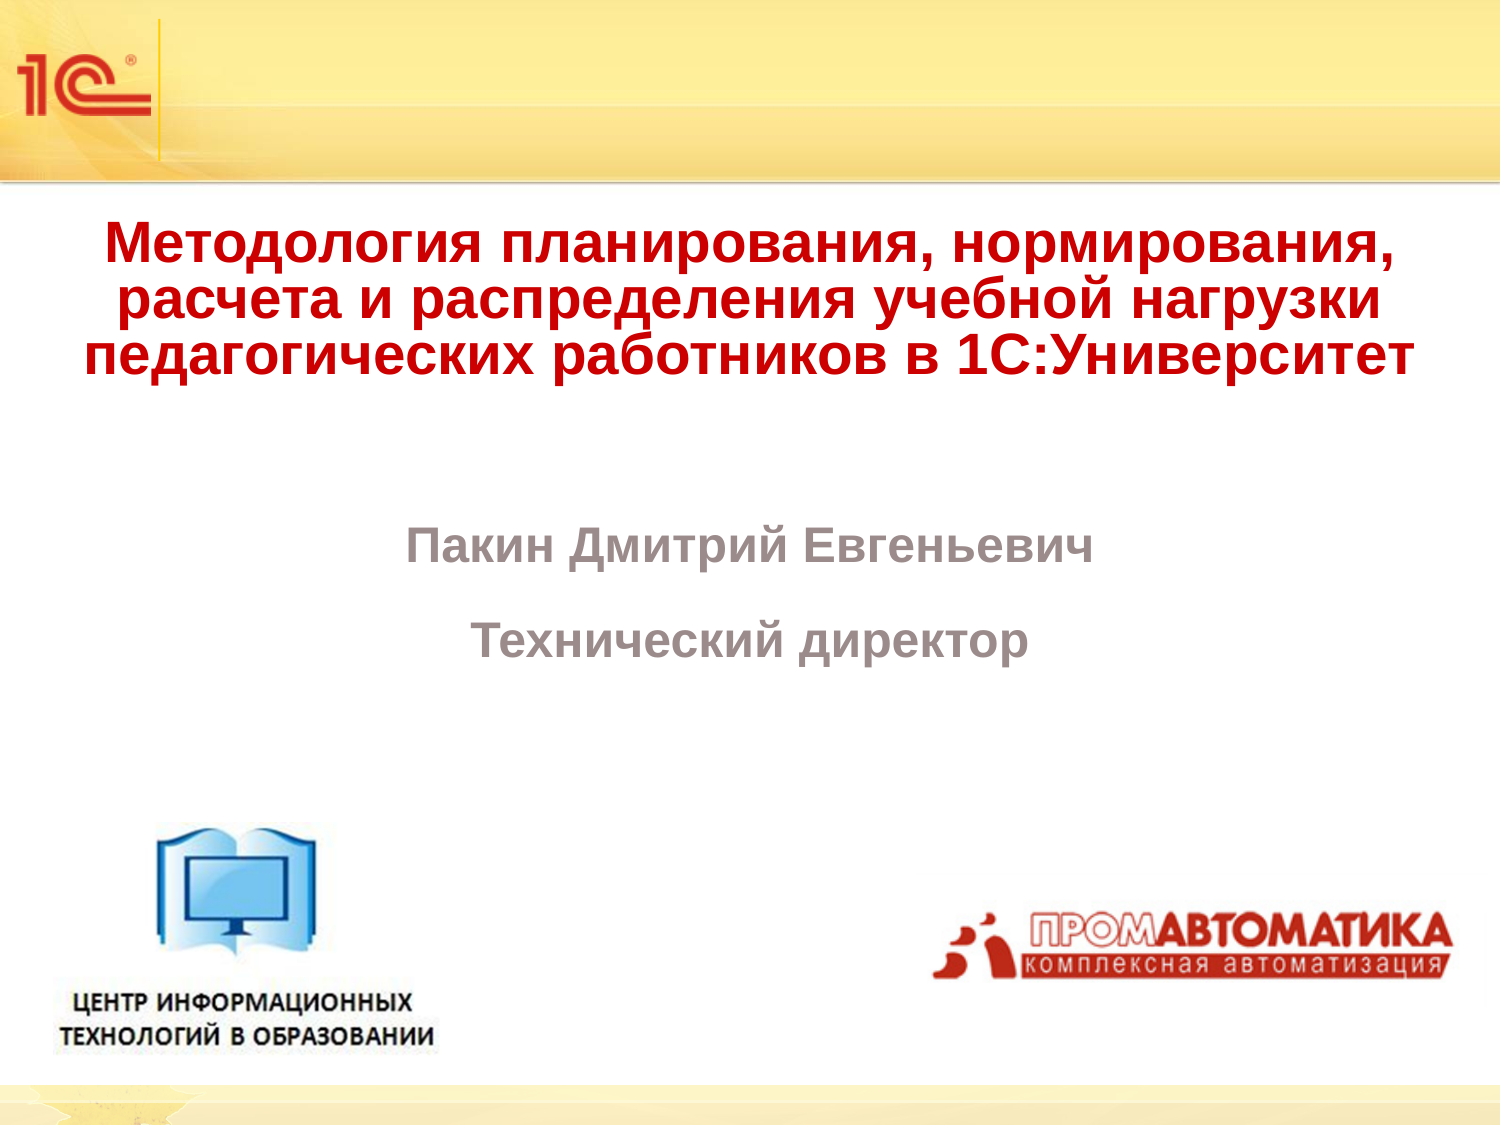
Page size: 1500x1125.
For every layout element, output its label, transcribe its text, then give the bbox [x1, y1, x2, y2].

title Методология планирования, нормирования, расчета и распределения учебной нагрузки педагогических работников в 1С:Университет [0, 180, 1500, 493]
text_box Пакин Дмитрий Евгеньевич Технический директор [381, 505, 1119, 842]
picture [0, 493, 1500, 1125]
picture [0, 0, 1500, 180]
